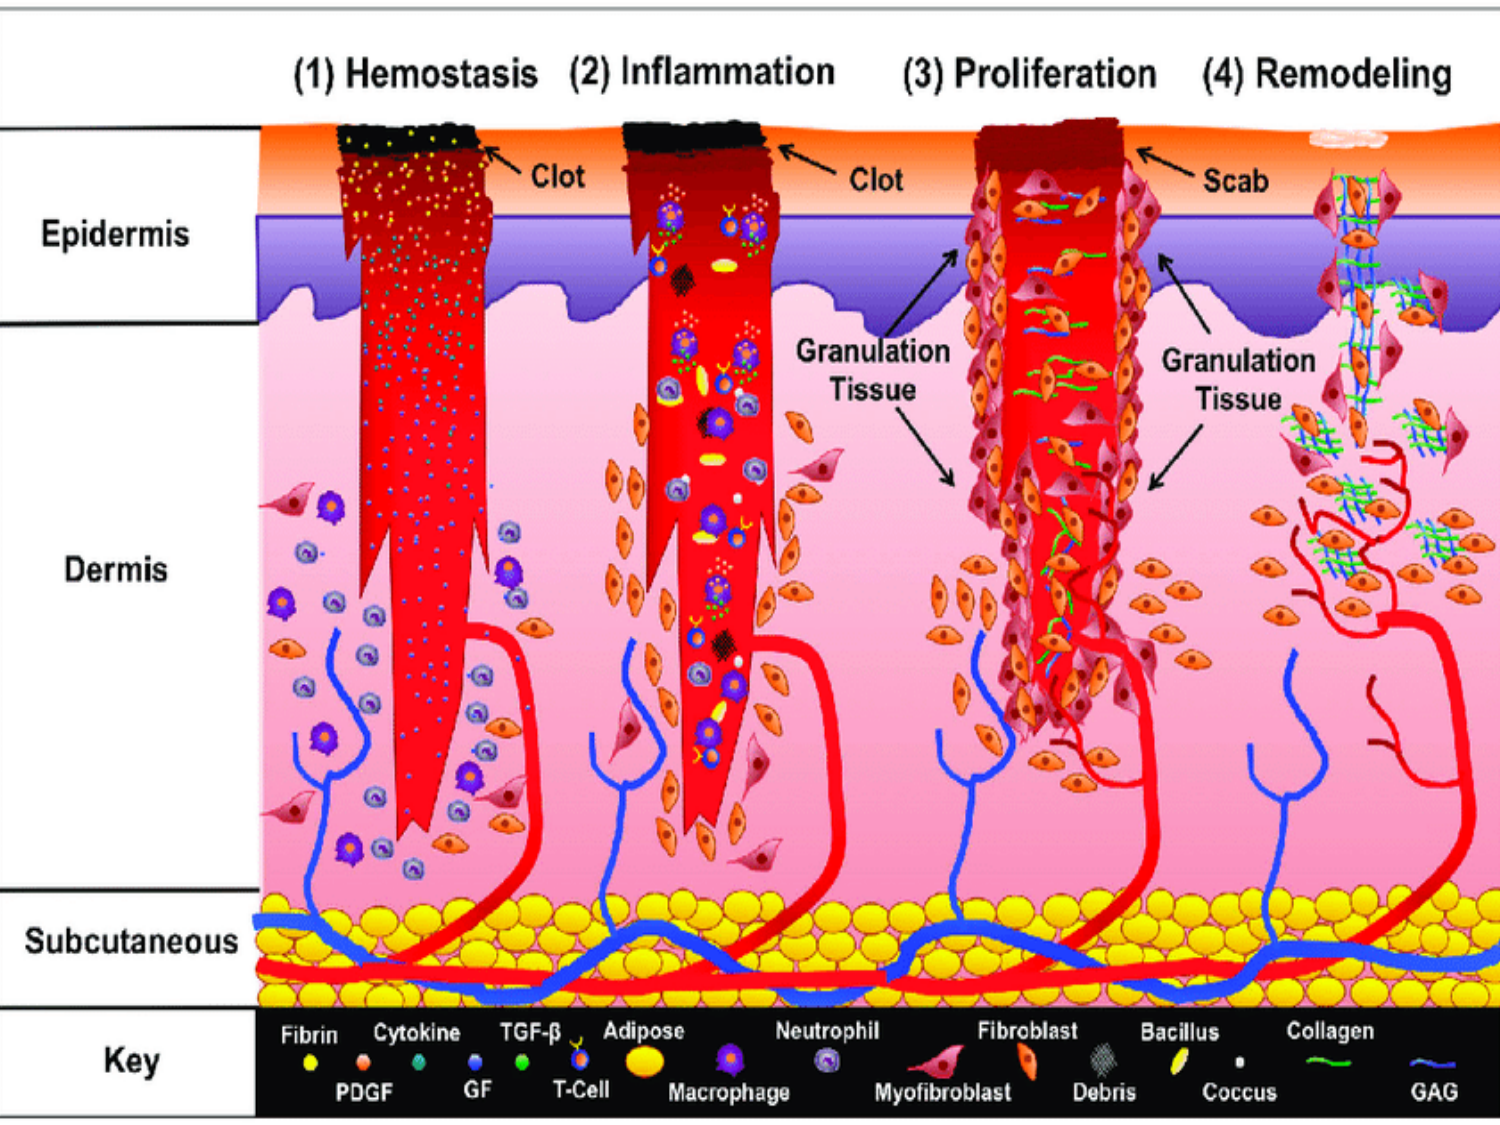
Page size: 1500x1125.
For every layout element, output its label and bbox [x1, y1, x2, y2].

list [0, 0, 1500, 1125]
